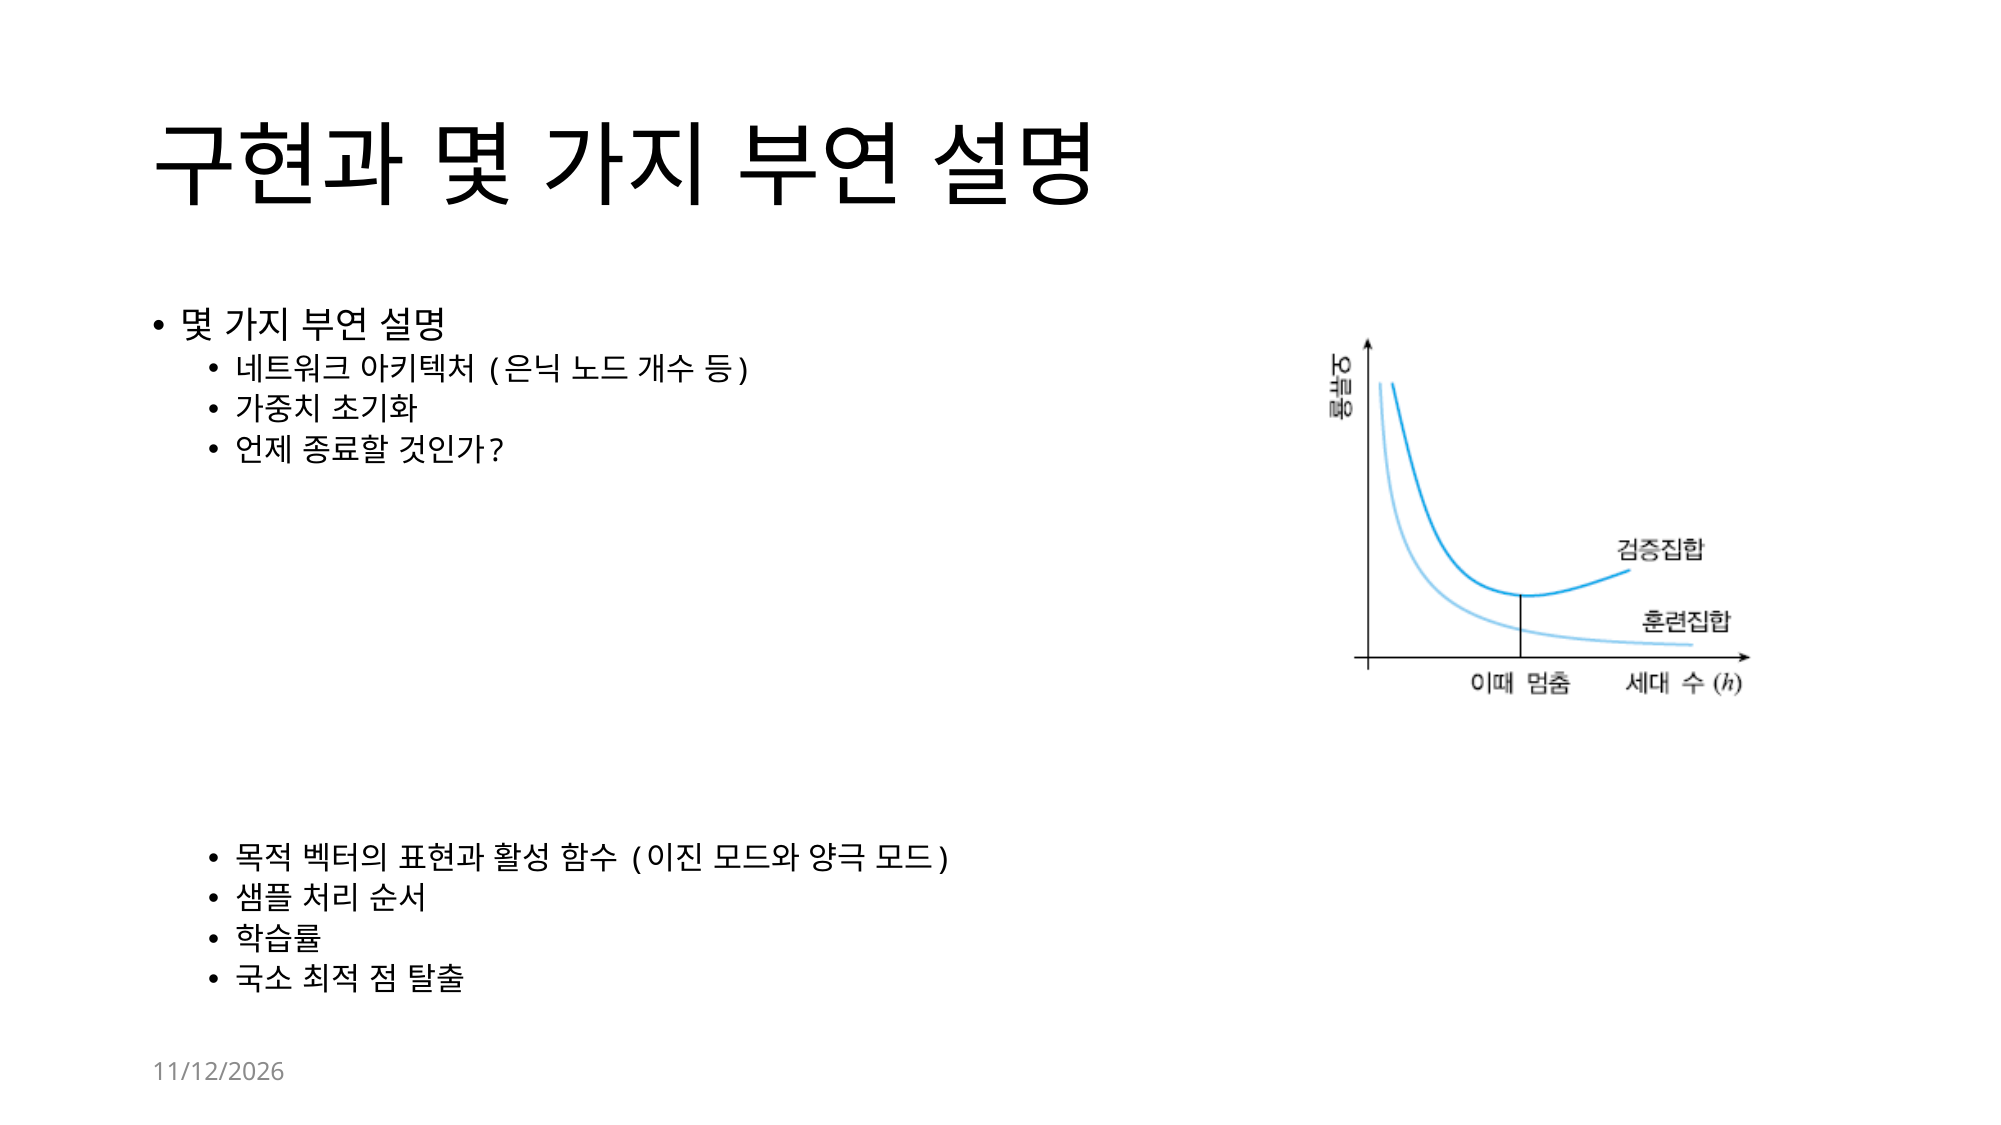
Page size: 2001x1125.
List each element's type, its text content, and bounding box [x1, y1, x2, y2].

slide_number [137, 1042, 588, 1103]
list 몇 가지 부연 설명 네트워크 아키텍처 (은닉 노드 개수 등) 가중치 초기화 언제 종료할 것인가? 목적 벡터의 표현과 활성 함수 (이진 모드와 양극 모드) 샘플 처리 순서 학습률 국소 최적 점 탈출 [137, 299, 1863, 1014]
picture [1306, 323, 1779, 725]
title 구현과 몇 가지 부연 설명 [137, 59, 1863, 278]
